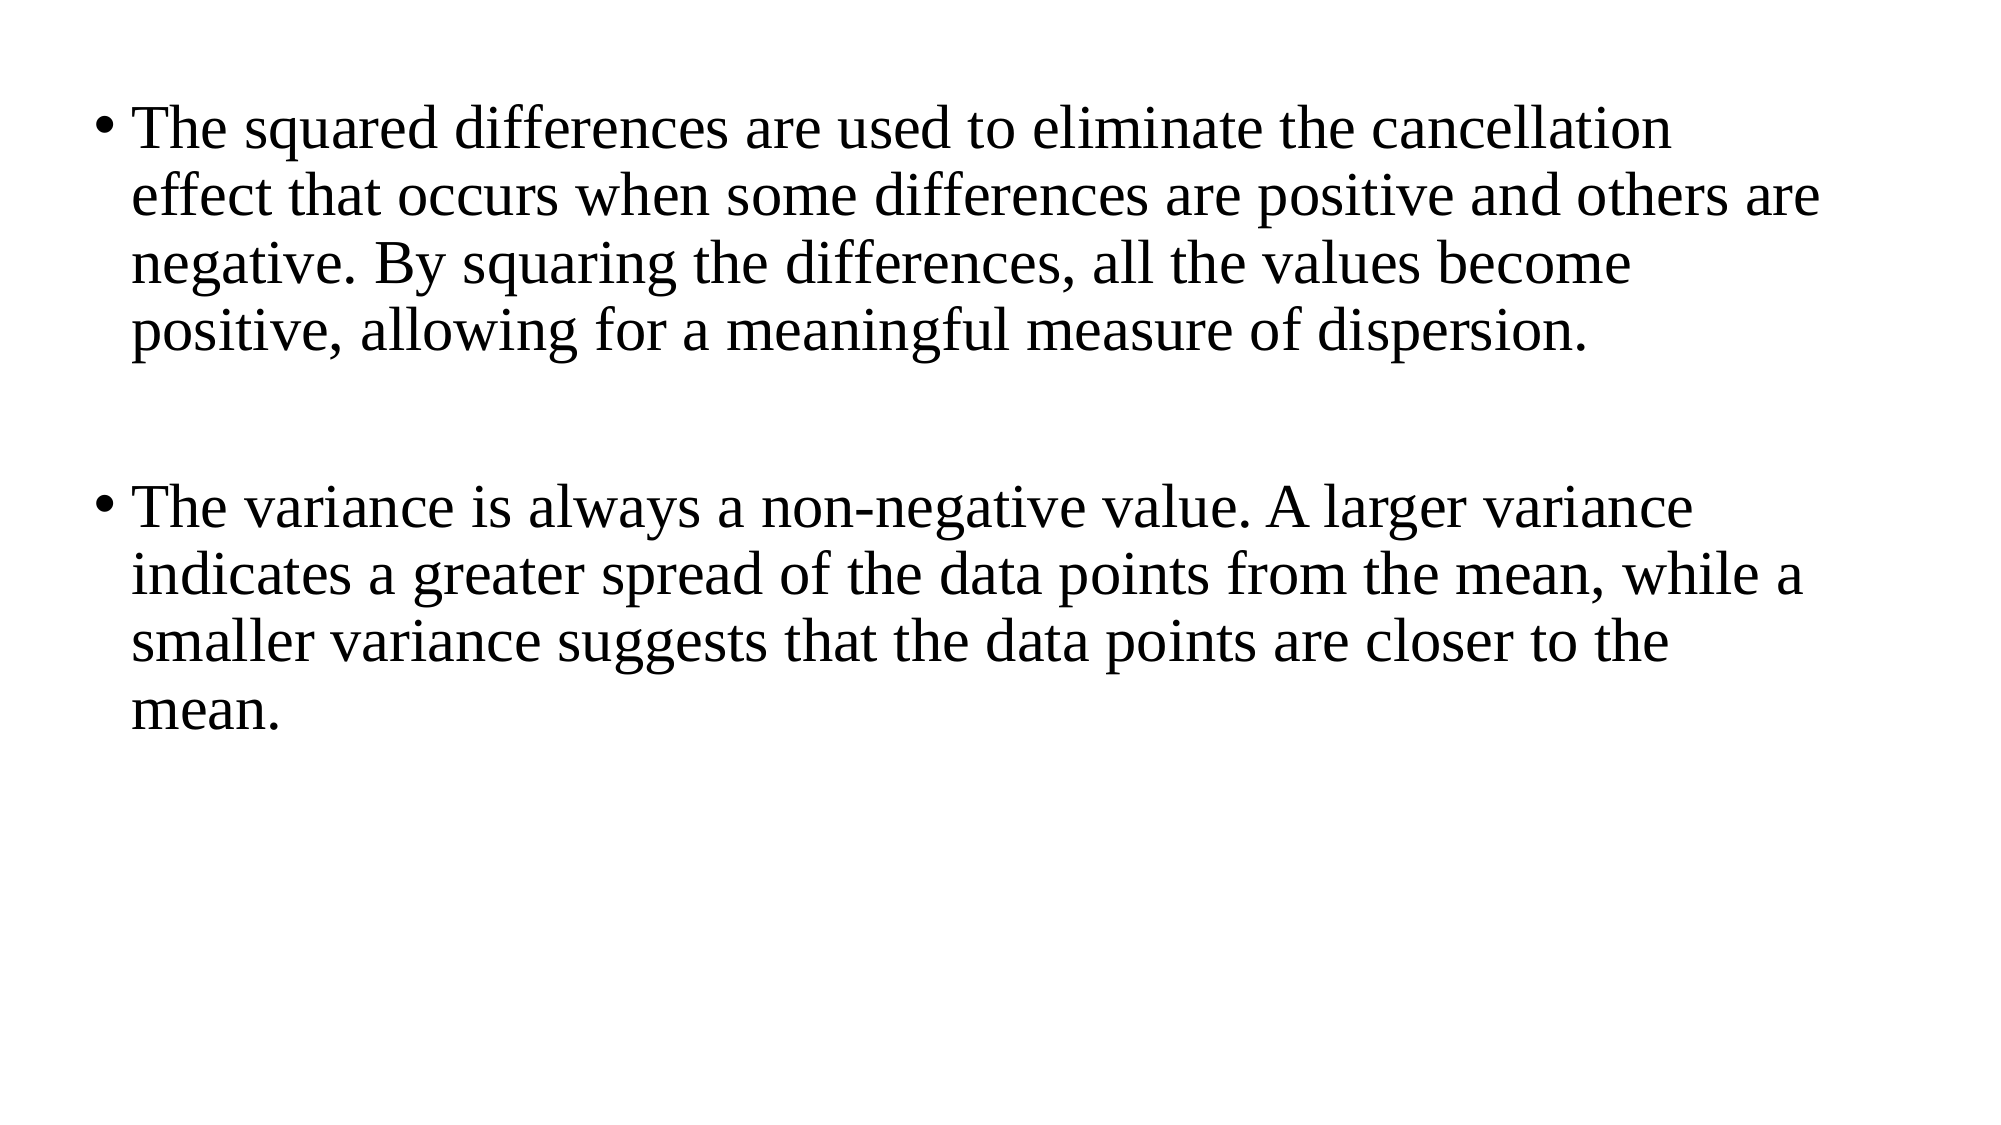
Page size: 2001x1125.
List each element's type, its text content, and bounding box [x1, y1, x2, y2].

list The squared differences are used to eliminate the cancellation effect that occurs when some differences are positive and others are negative. By squaring the differences, all the values become positive, allowing for a meaningful measure of dispersion. The variance is always a non-negative value. A larger variance indicates a greater spread of the data points from the mean, while a smaller variance suggests that the data points are closer to the mean. [78, 86, 1844, 1022]
